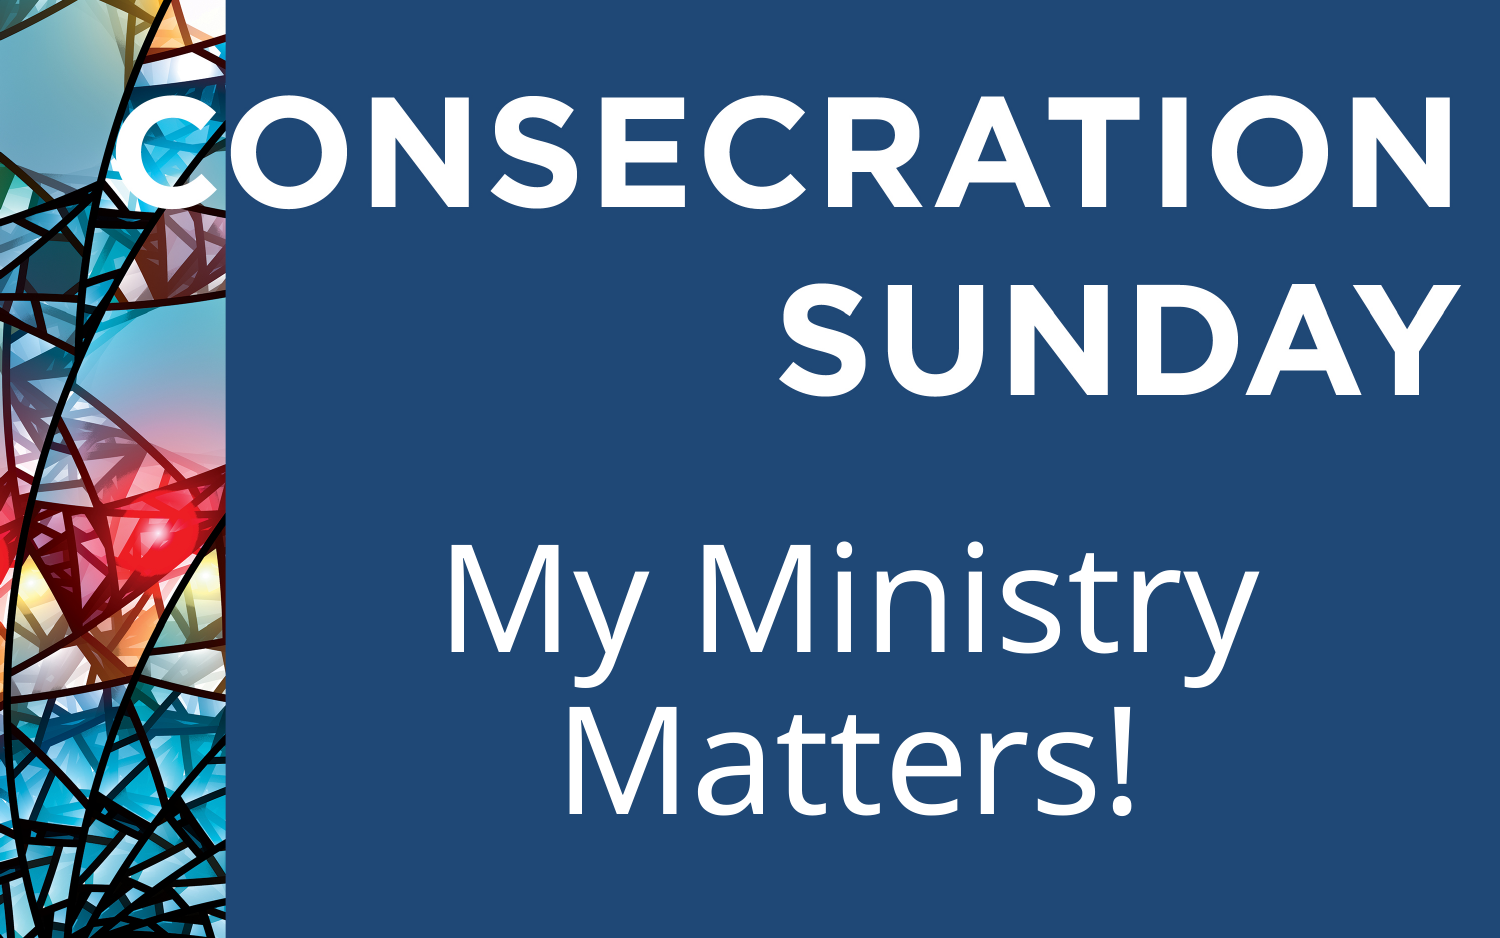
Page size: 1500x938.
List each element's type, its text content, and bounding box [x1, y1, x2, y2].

subtitle My Ministry Matters! [230, 515, 1468, 872]
picture [0, 0, 1500, 938]
